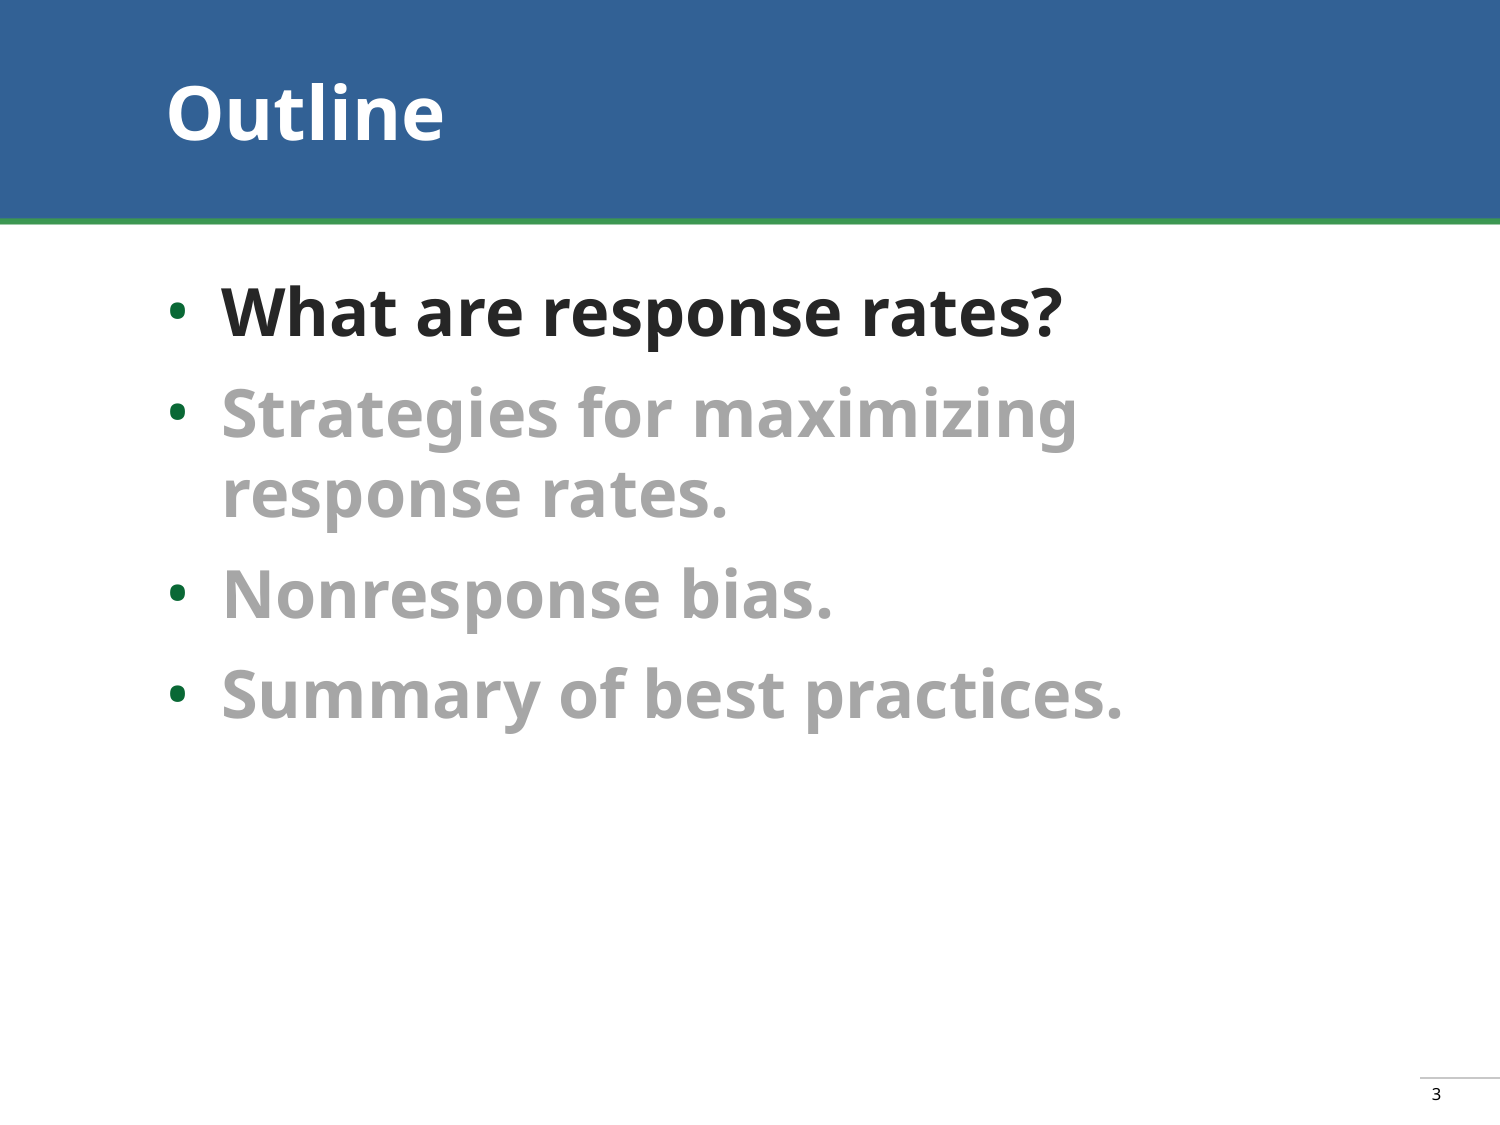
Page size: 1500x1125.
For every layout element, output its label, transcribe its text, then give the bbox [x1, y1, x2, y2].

slide_number 3 [1431, 1085, 1458, 1106]
title Outline [150, 0, 1350, 221]
picture [0, 0, 1500, 1125]
list What are response rates? Strategies for maximizing response rates. Nonresponse bias. Summary of best practices. [150, 262, 1350, 1005]
